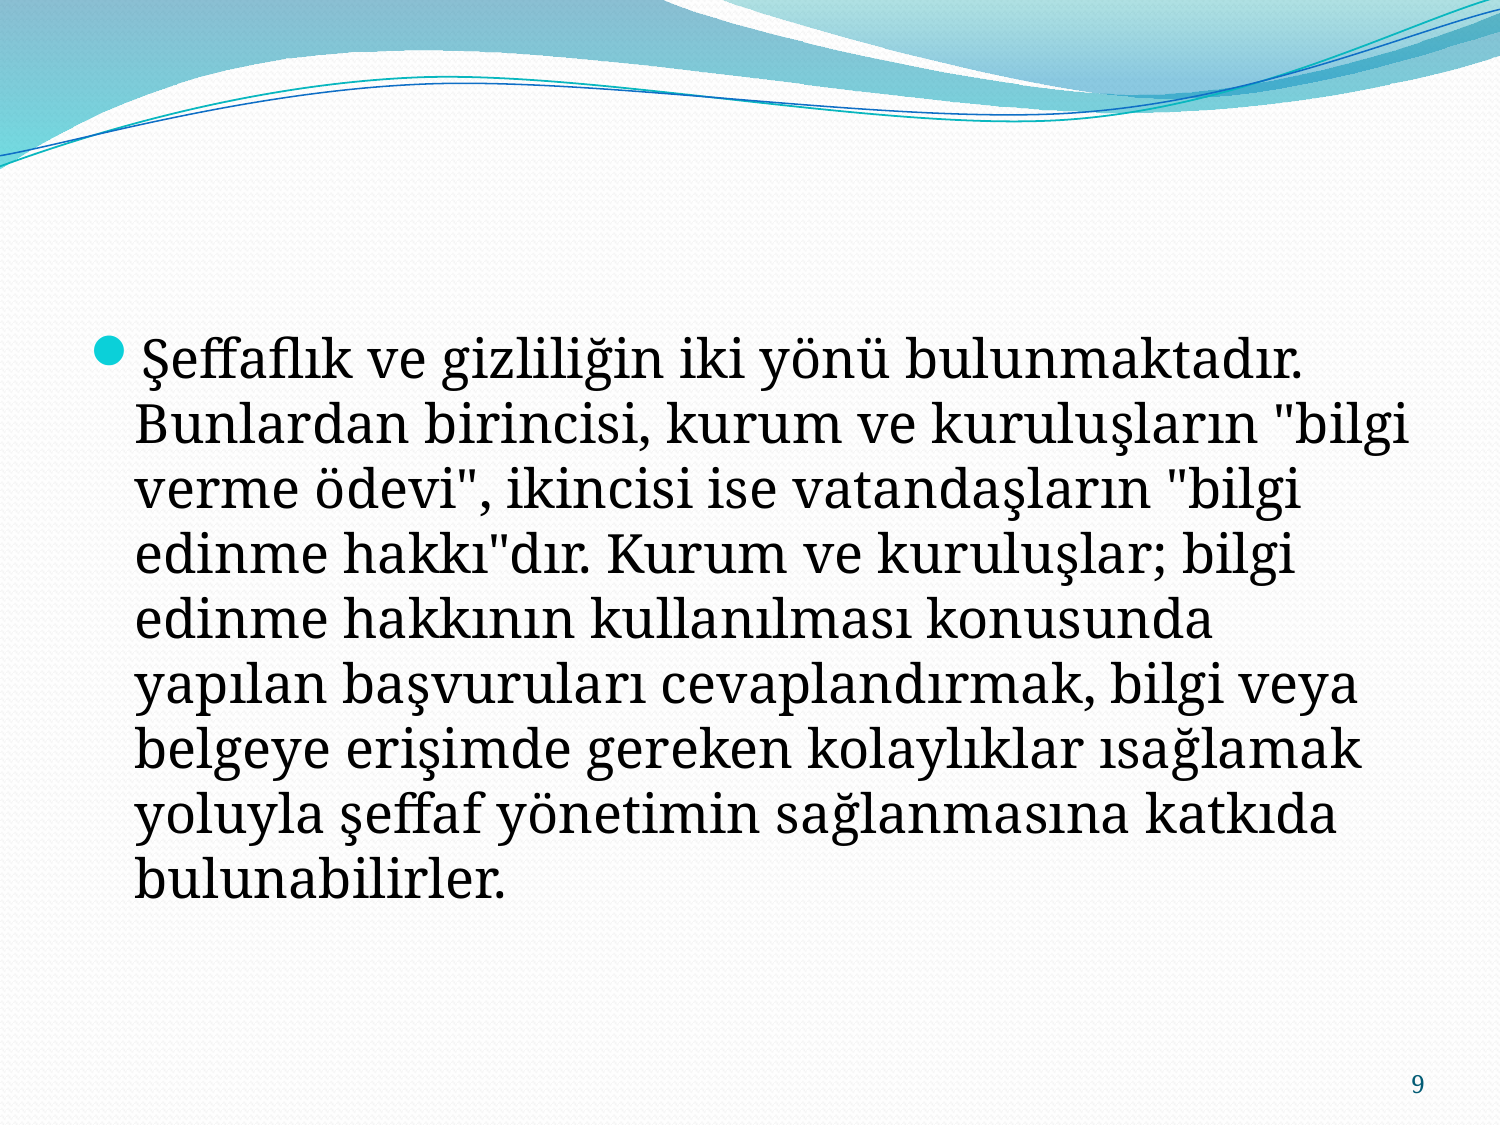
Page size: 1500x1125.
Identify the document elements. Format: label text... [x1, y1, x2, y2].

slide_number 9 [1299, 1042, 1425, 1103]
list Şeffaflık ve gizliliğin iki yönü bulunmaktadır. Bunlardan birincisi, kurum ve kuruluşların "bilgi verme ödevi", ikincisi ise vatandaşların "bilgi edinme hakkı"dır. Kurum ve kuruluşlar; bilgi edinme hakkının kullanılması konusunda yapılan başvuruları cevaplandırmak, bilgi veya belgeye erişimde gereken kolaylıklar ısağlamak yoluyla şeffaf yönetimin sağlanmasına katkıda bulunabilirler. [75, 317, 1425, 1038]
